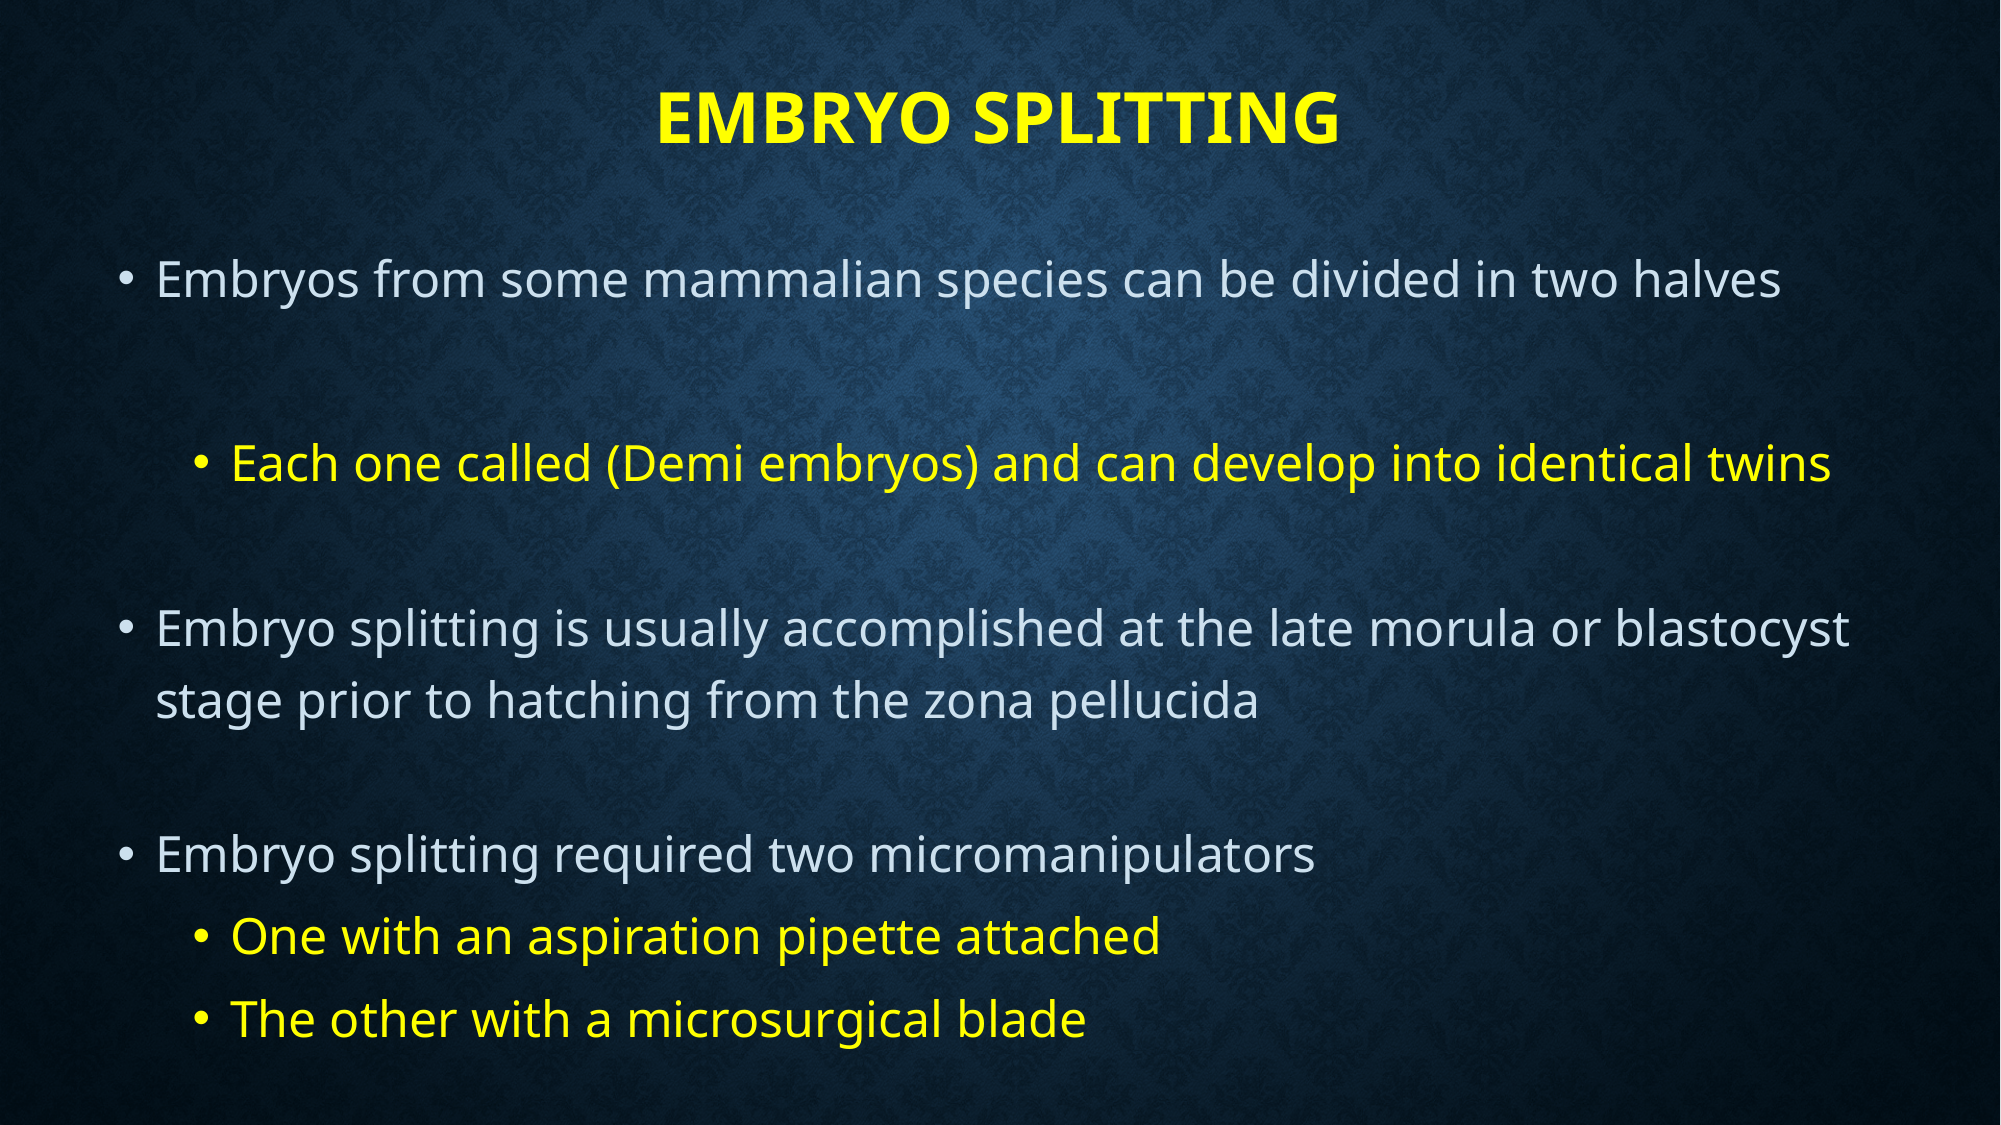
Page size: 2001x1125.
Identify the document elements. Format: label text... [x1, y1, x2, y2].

list Embryos from some mammalian species can be divided in two halves Each one called (Demi embryos) and can develop into identical twins Embryo splitting is usually accomplished at the late morula or blastocyst stage prior to hatching from the zona pellucida Embryo splitting required two micromanipulators One with an aspiration pipette attached The other with a microsurgical blade [27, 228, 1923, 1099]
title Embryo splitting [149, 27, 1849, 214]
